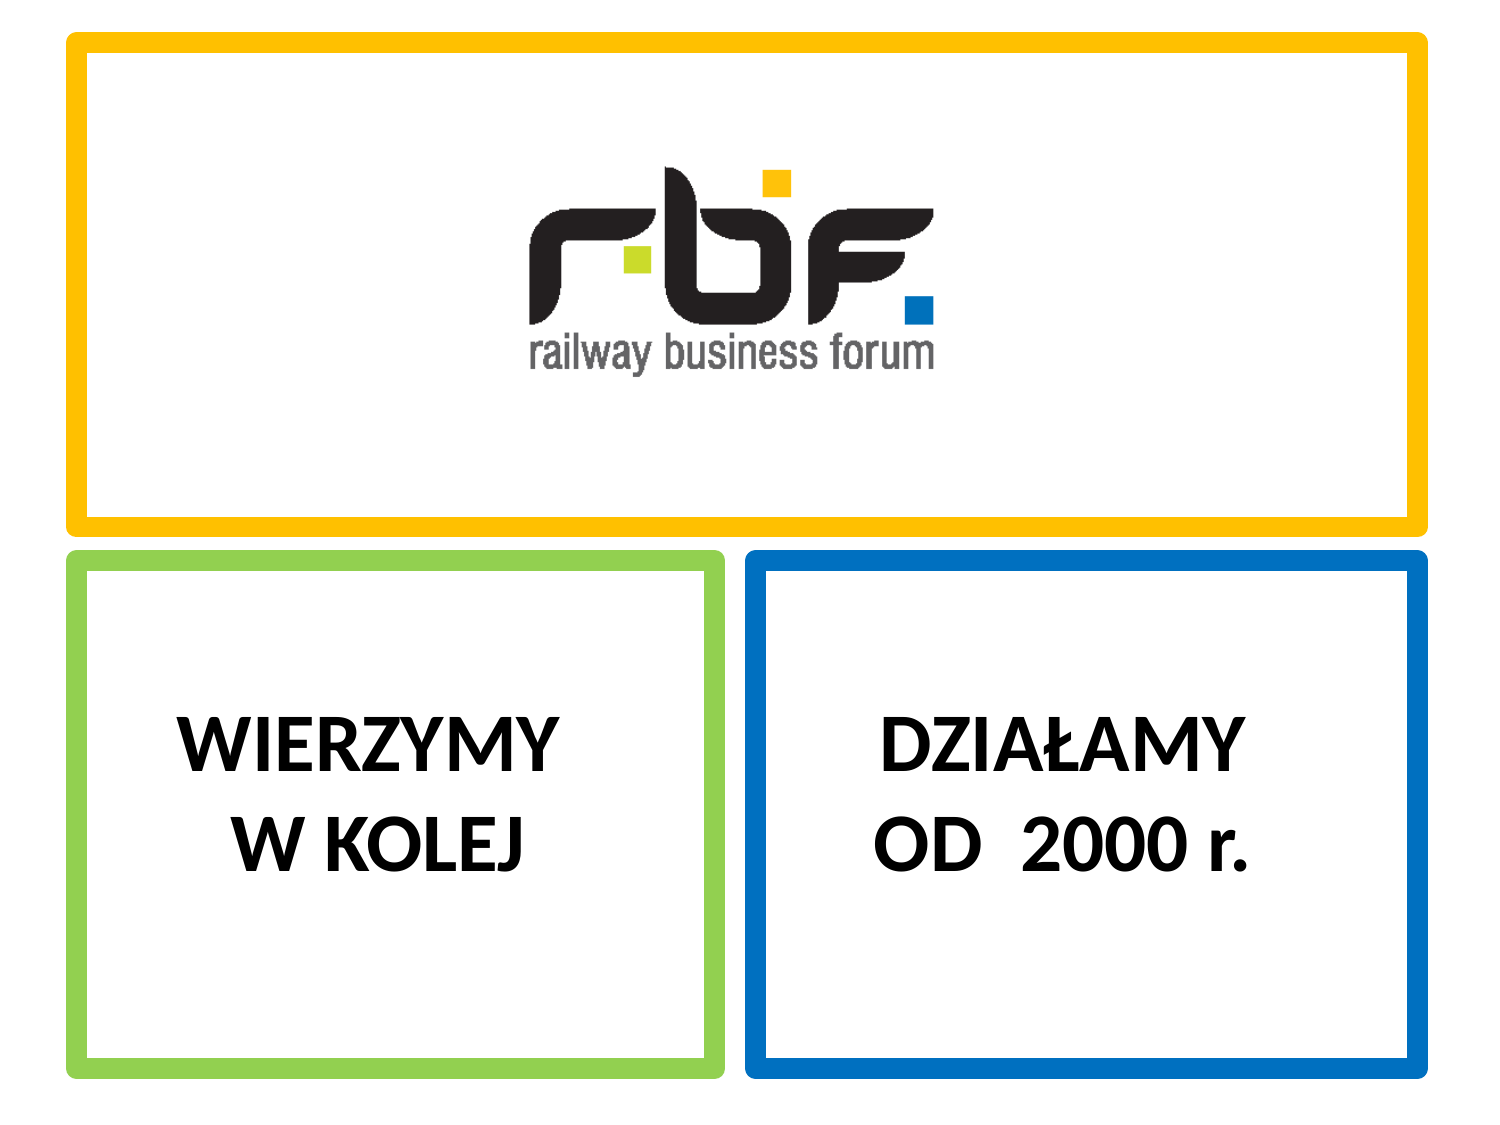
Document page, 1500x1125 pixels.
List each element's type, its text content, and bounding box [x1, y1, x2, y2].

text_box [1216, 41, 1419, 529]
text_box [75, 559, 717, 1071]
text_box DZIAŁAMY OD 2000 r. [844, 680, 1282, 896]
text_box [75, 41, 248, 529]
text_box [253, 0, 1211, 608]
text_box [754, 559, 1419, 1071]
